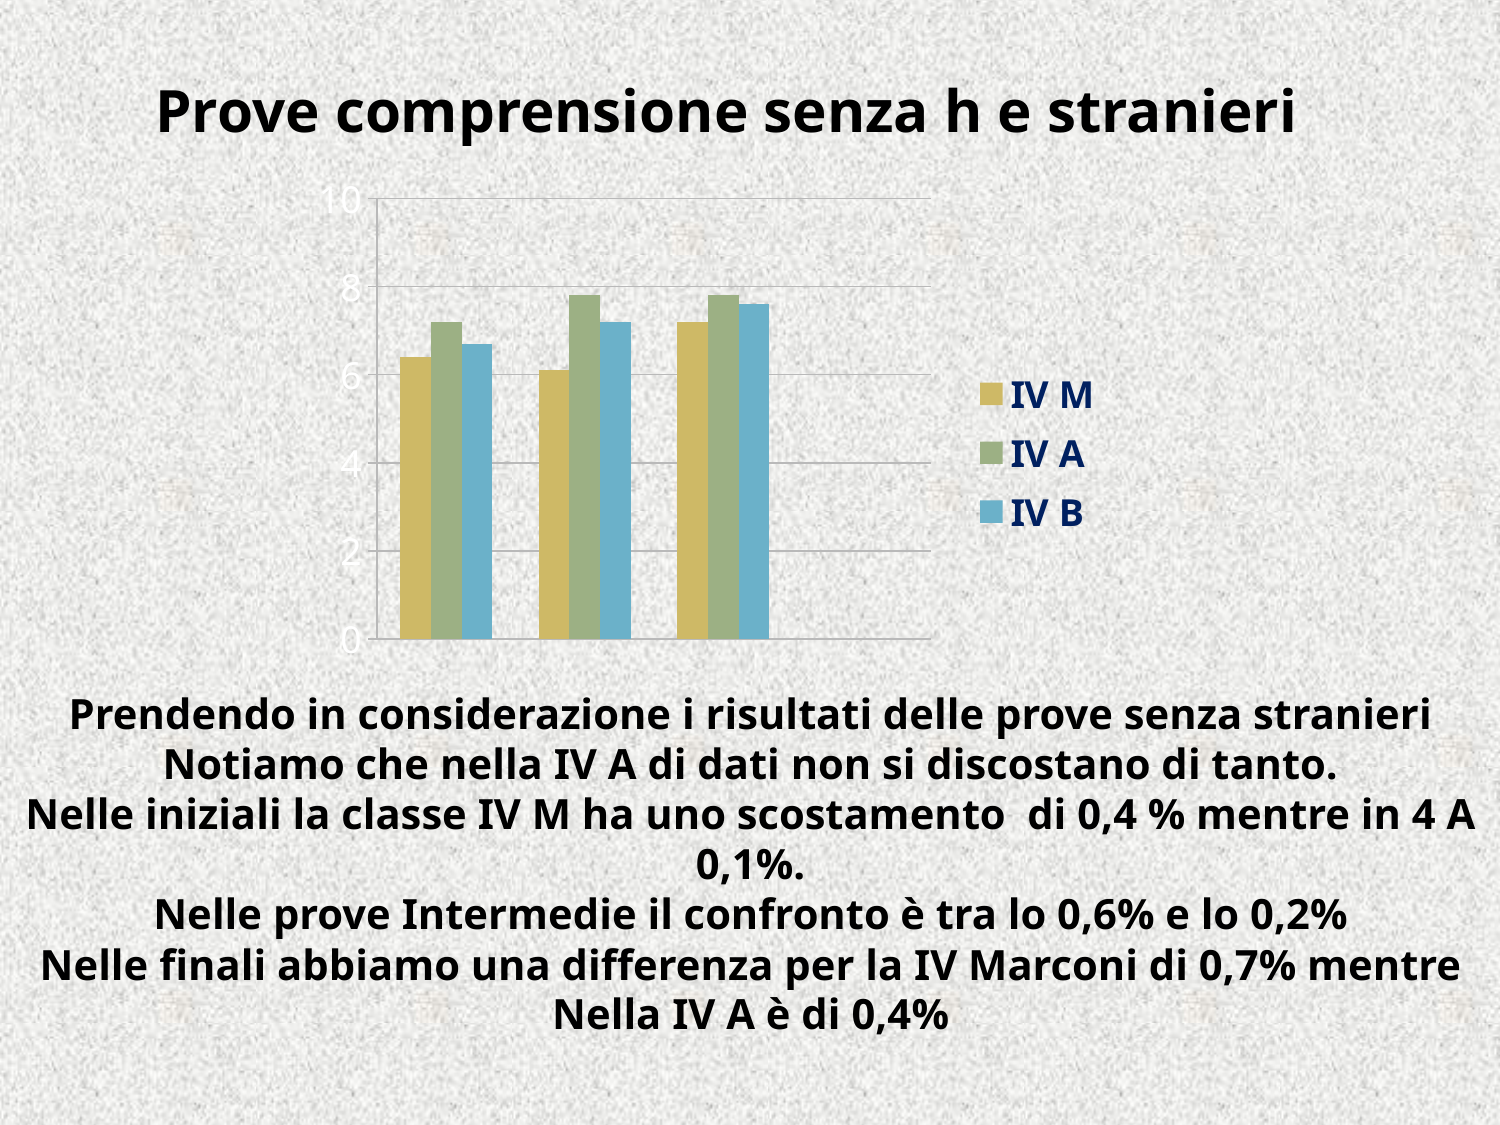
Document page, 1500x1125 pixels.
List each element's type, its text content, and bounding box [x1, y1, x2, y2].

text_box Prove comprensione senza h e stranieri [140, 66, 1313, 152]
picture [0, 0, 1500, 1125]
chart [300, 172, 1121, 731]
text_box Prendendo in considerazione i risultati delle prove senza stranieri Notiamo che nella IV A di dati non si discostano di tanto. Nelle iniziali la classe IV M ha uno scostamento di 0,4 % mentre in 4 A 0,1%. Nelle prove Intermedie il confronto è tra lo 0,6% e lo 0,2% Nelle finali abbiamo una differenza per la IV Marconi di 0,7% mentre Nella IV A è di 0,4% [10, 680, 1491, 1125]
